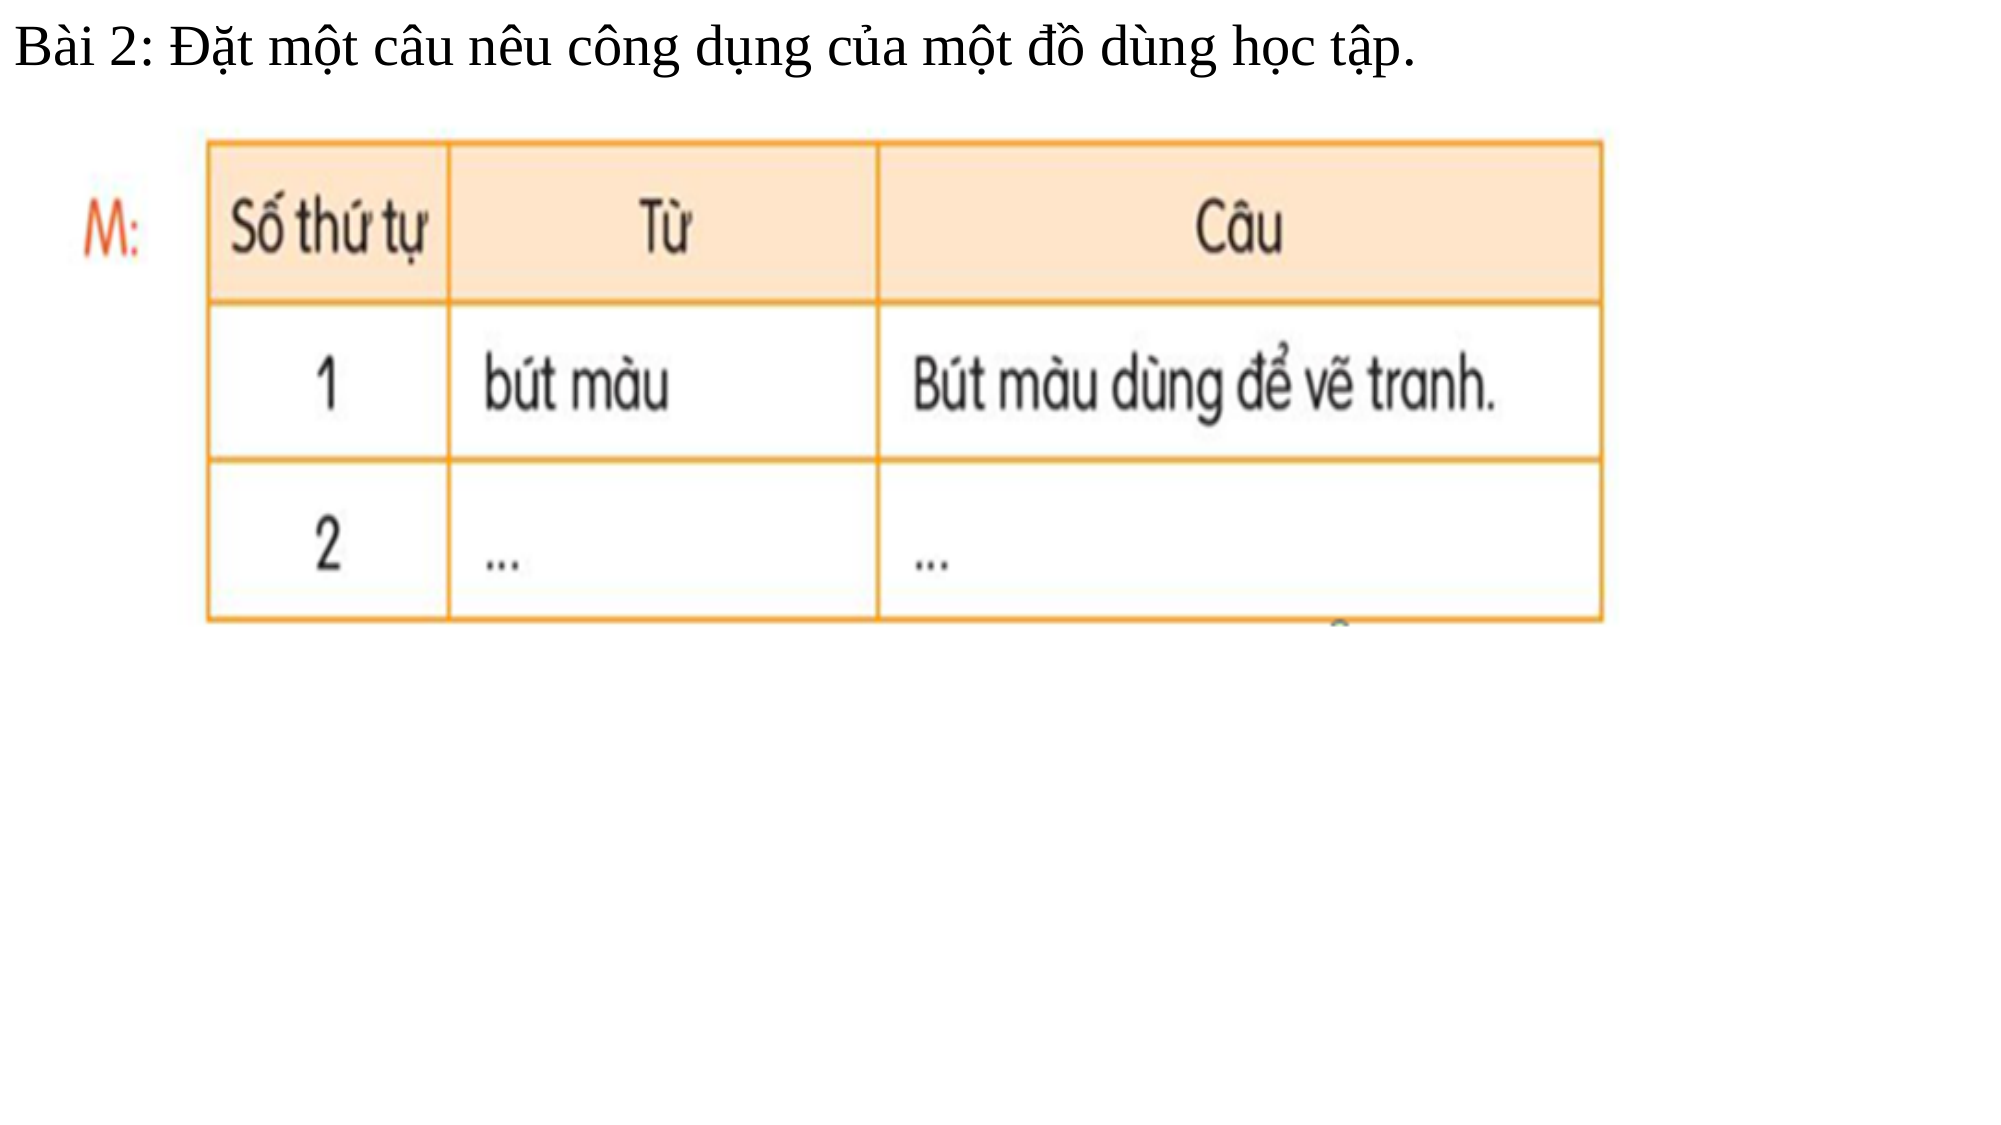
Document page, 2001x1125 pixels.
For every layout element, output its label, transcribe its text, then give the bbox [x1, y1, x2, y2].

picture [64, 124, 1625, 644]
text_box Bài 2: Đặt một câu nêu công dụng của một đồ dùng học tập. [0, 0, 2000, 85]
